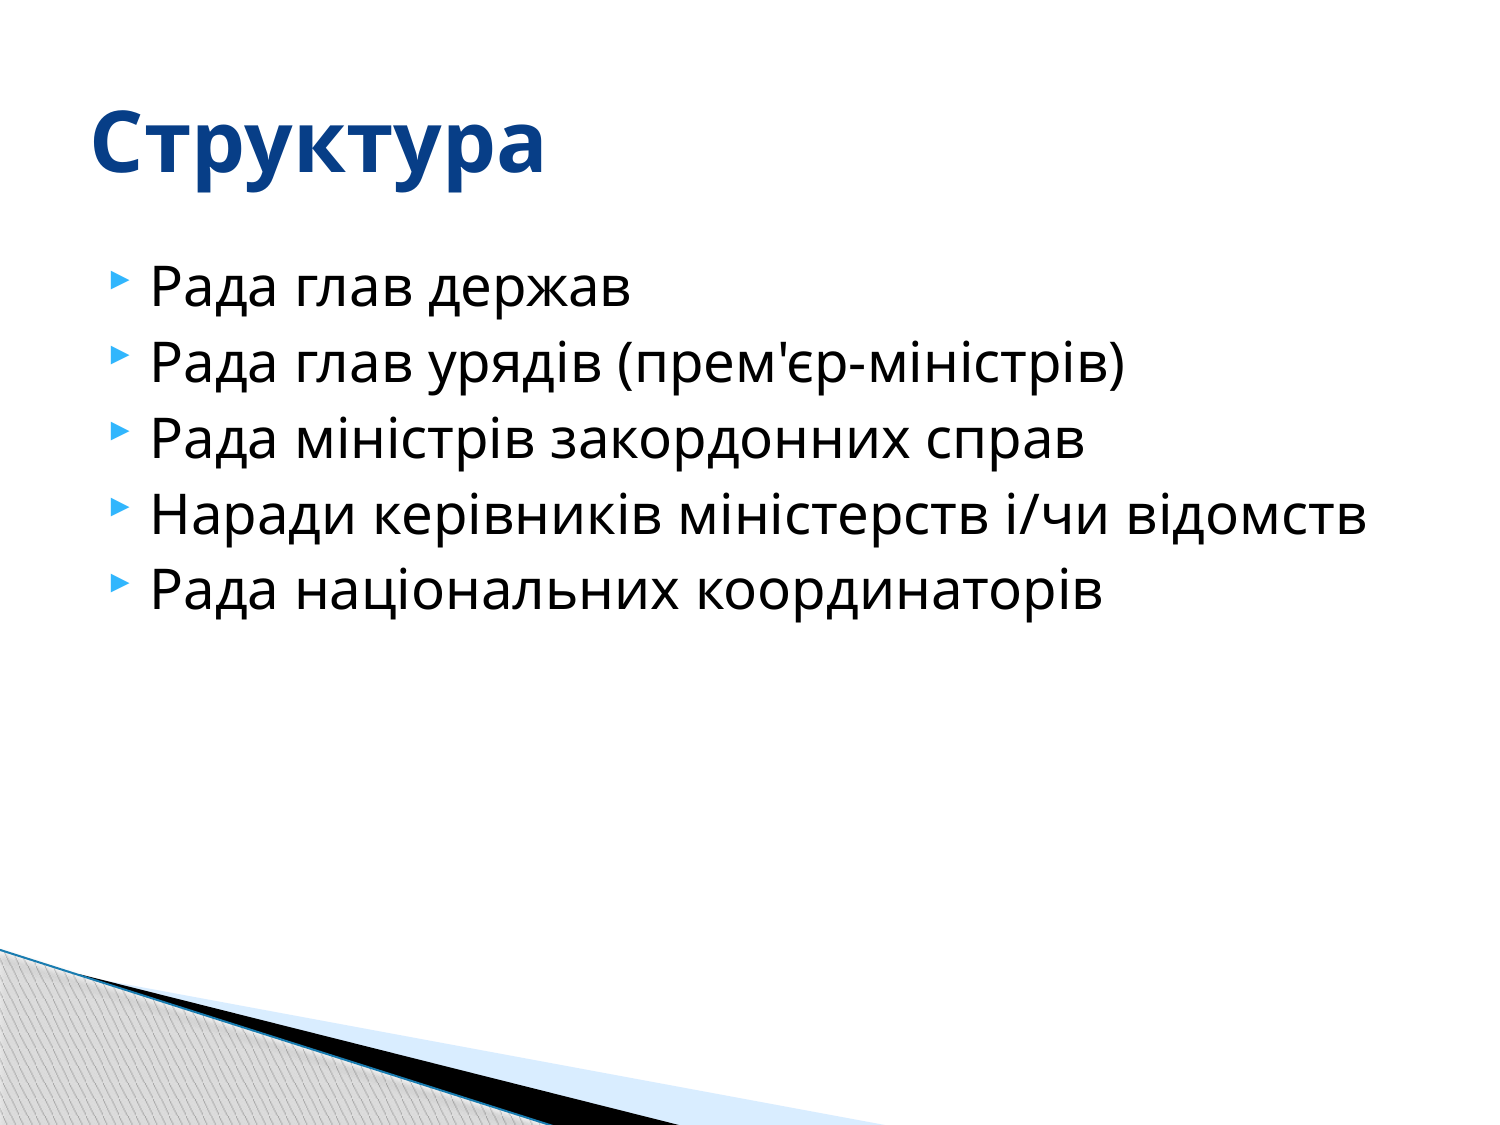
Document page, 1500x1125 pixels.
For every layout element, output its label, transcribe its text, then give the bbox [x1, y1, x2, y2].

list Рада глав держав Рада глав урядів (прем'єр-міністрів) Рада міністрів закордонних справ Наради керівників міністерств і/чи відомств Рада національних координаторів [75, 243, 1425, 986]
title Структура [75, 45, 1425, 233]
